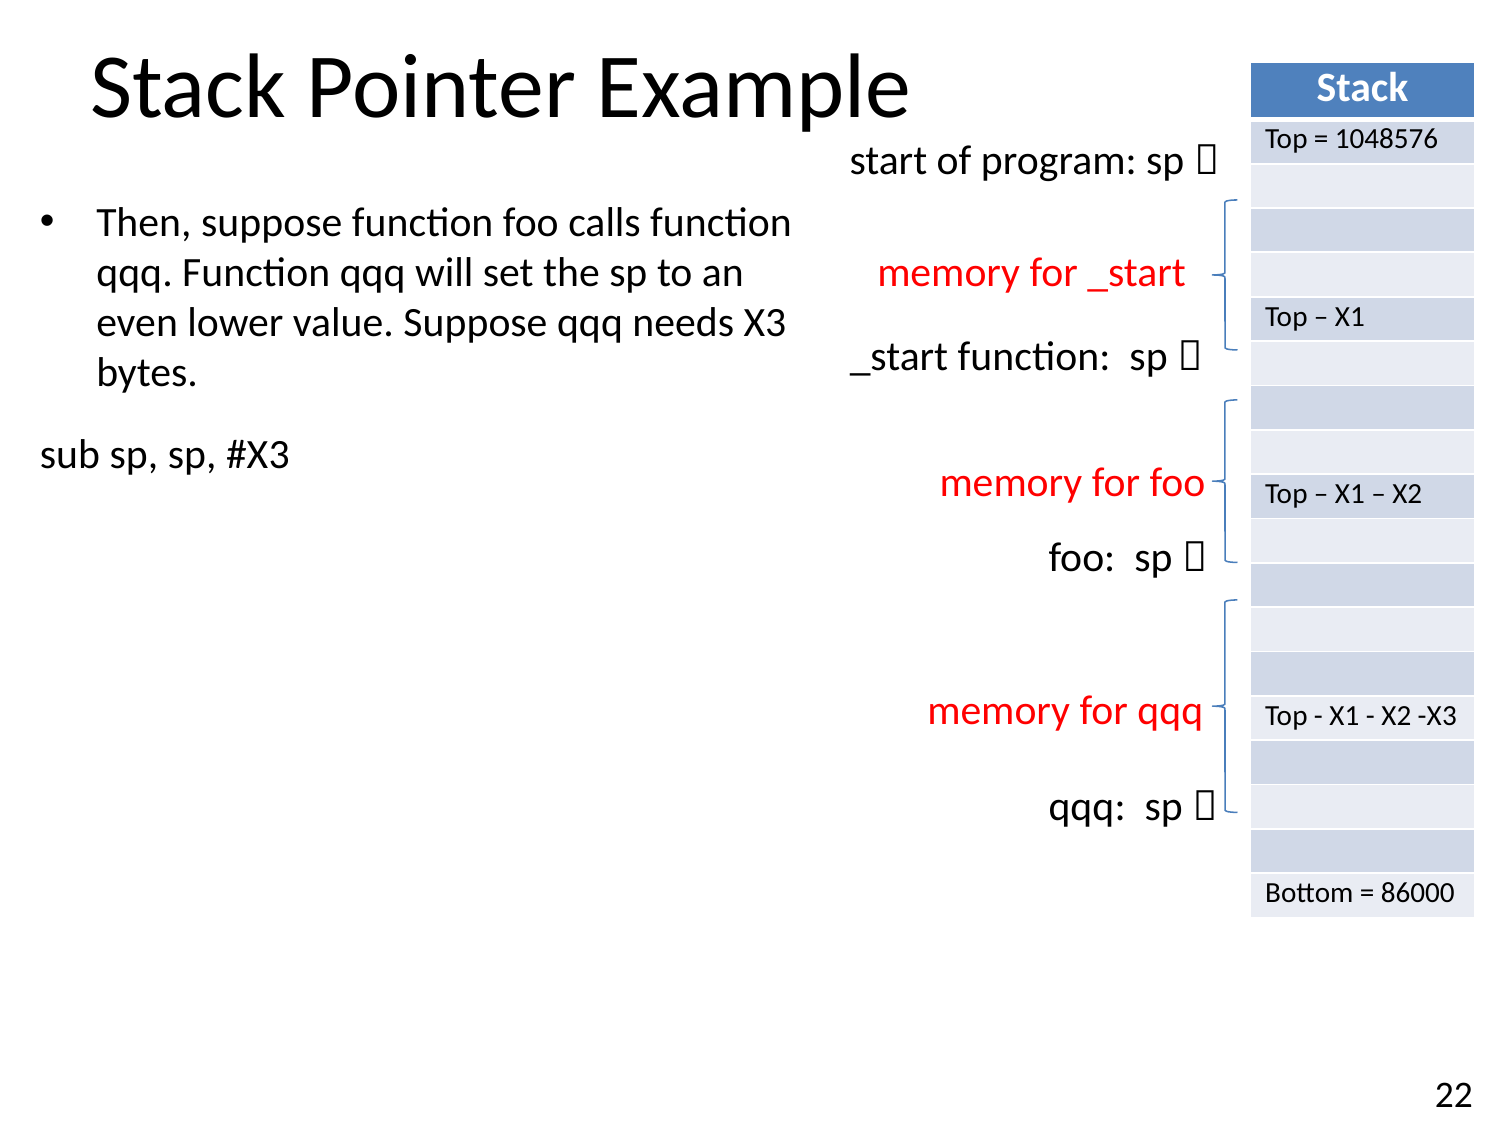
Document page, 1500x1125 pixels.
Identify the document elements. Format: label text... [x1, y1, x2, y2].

table_cell [1251, 519, 1474, 562]
text_box memory for foo [924, 446, 1225, 512]
table_cell Top – X1 [1251, 298, 1474, 340]
table_cell Top = 1048576 [1251, 122, 1474, 163]
text_box _start function: sp  [834, 321, 1218, 387]
table_cell [1251, 209, 1474, 251]
table_header Stack [1251, 63, 1474, 117]
text_box memory for _start [862, 237, 1225, 303]
table_cell [1251, 342, 1474, 385]
table_cell [1251, 608, 1474, 651]
table_cell [1251, 830, 1474, 872]
title Stack Pointer Example [75, 12, 1425, 150]
table_cell [1251, 386, 1474, 429]
table_cell [1251, 165, 1474, 207]
text_box [1224, 599, 1238, 814]
text_box [1224, 199, 1238, 351]
table_cell [1251, 253, 1474, 296]
table_cell Top - X1 - X2 -X3 [1251, 697, 1474, 739]
table_cell [1251, 431, 1474, 473]
text_box [1224, 399, 1238, 564]
table_cell [1251, 741, 1474, 784]
table_cell Bottom = 86000 [1251, 874, 1474, 917]
slide_number 22 [1137, 1062, 1488, 1123]
table_cell [1251, 564, 1474, 606]
table_cell [1251, 785, 1474, 828]
text_box memory for qqq [912, 675, 1225, 740]
text_box start of program: sp  [834, 125, 1235, 190]
text_box foo: sp  [1033, 521, 1223, 587]
list Then, suppose function foo calls function qqq. Function qqq will set the sp to an even lower value. Suppose qqq needs X3 bytes. sub sp, sp, #X3 [24, 187, 813, 988]
table_cell Top – X1 – X2 [1251, 475, 1474, 518]
text_box qqq: sp  [1033, 771, 1233, 837]
table_cell [1251, 652, 1474, 695]
